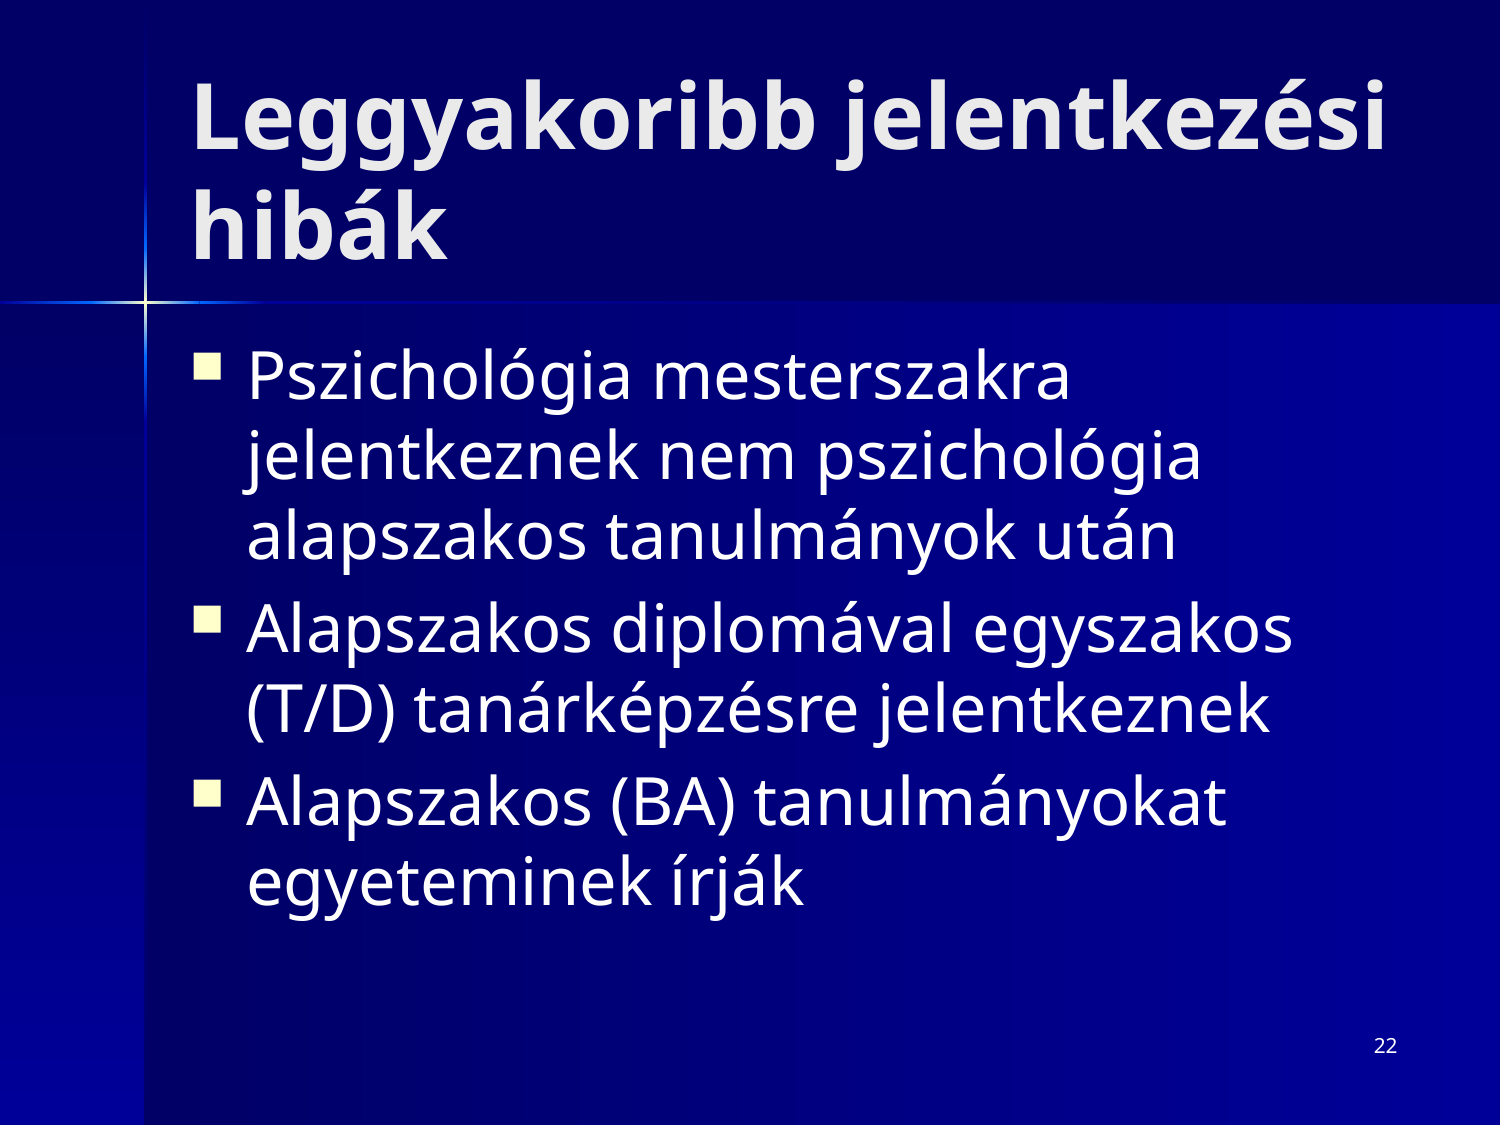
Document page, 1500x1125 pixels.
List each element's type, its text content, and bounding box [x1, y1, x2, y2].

list Pszichológia mesterszakra jelentkeznek nem pszichológia alapszakos tanulmányok után Alapszakos diplomával egyszakos (T/D) tanárképzésre jelentkeznek Alapszakos (BA) tanulmányokat egyeteminek írják [174, 324, 1436, 1047]
slide_number 22 [1100, 1047, 1413, 1100]
title Leggyakoribb jelentkezési hibák [174, 50, 1413, 285]
